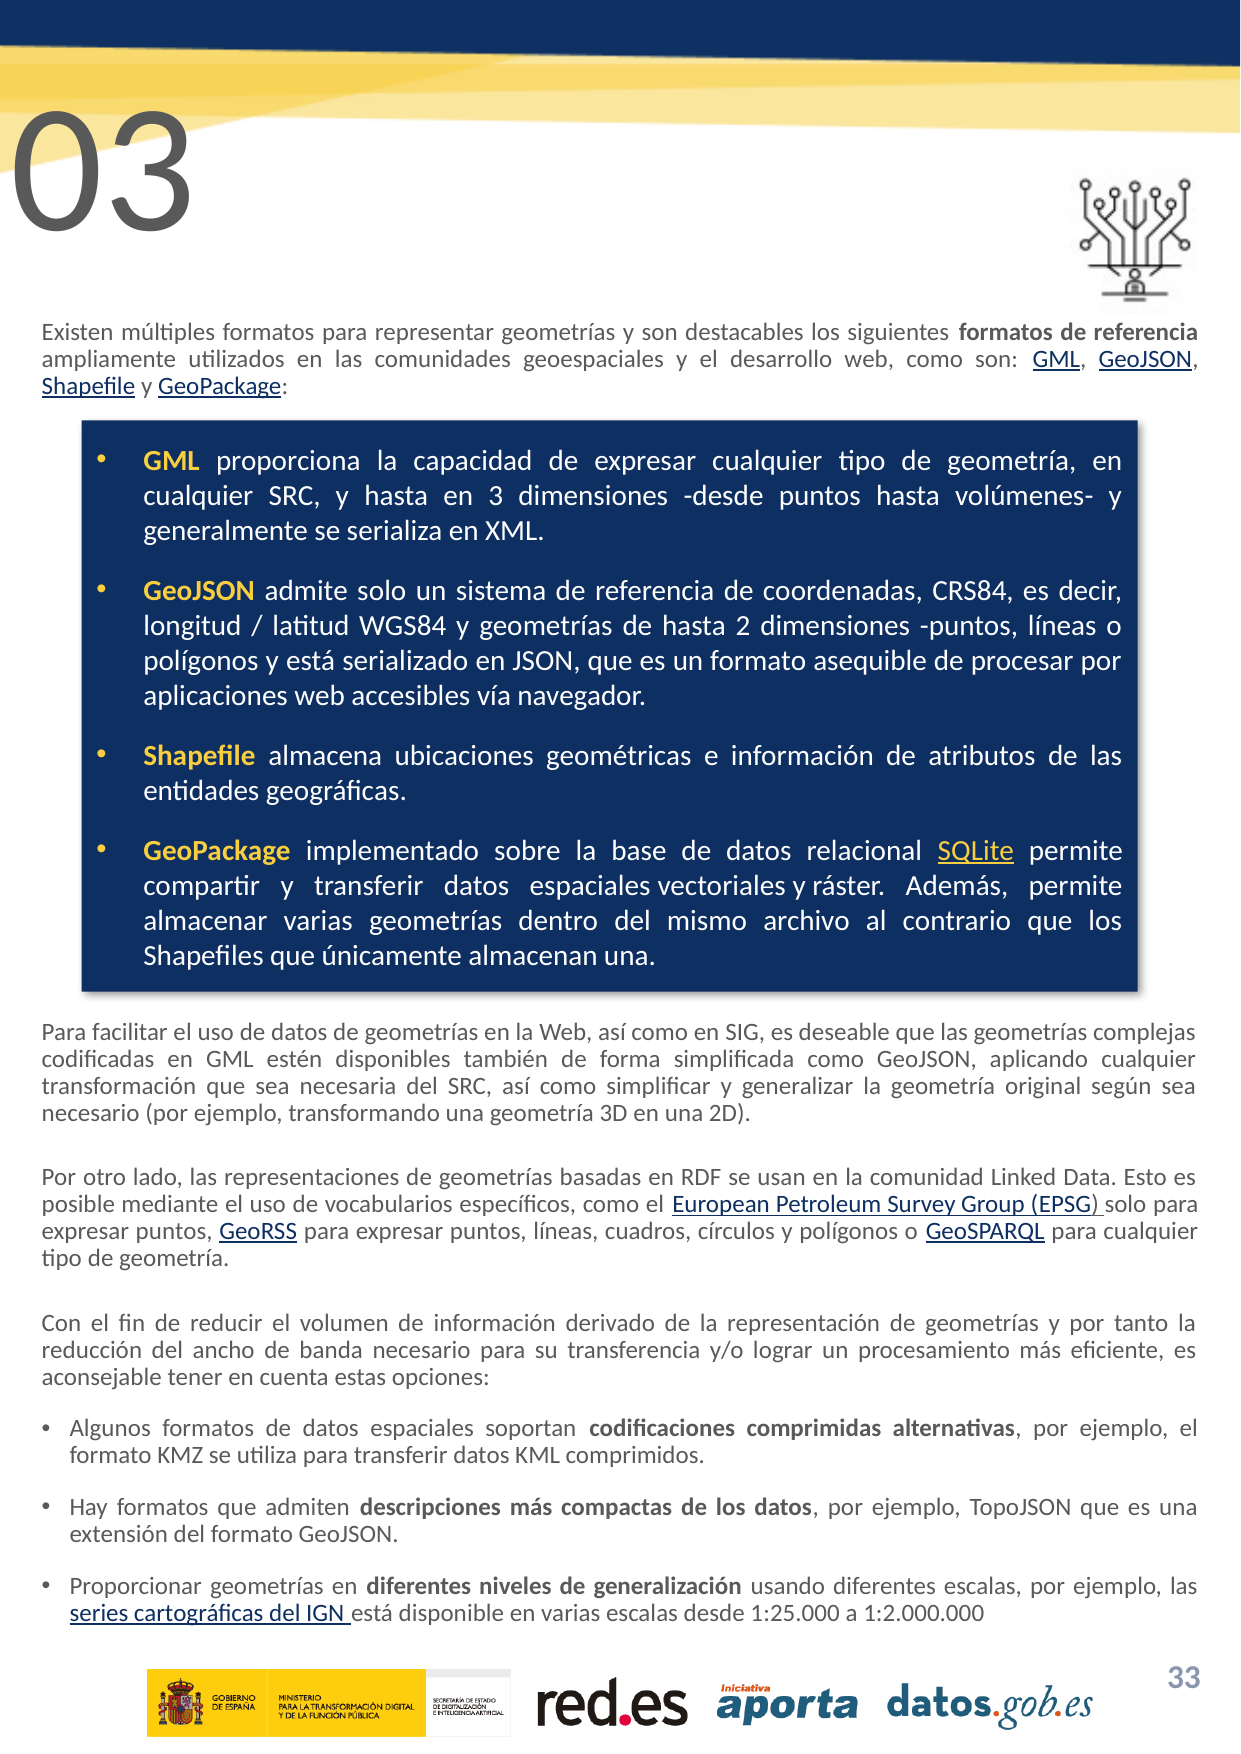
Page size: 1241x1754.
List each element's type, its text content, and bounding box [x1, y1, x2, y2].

text_box Para facilitar el uso de datos de geometrías en la Web, así como en SIG, es deseable que las geometrías complejas codificadas en GML estén disponibles también de forma simplificada como GeoJSON, aplicando cualquier transformación que sea necesaria del SRC, así como simplificar y generalizar la geometría original según sea necesario (por ejemplo, transformando una geometría 3D en una 2D). Por otro lado, las representaciones de geometrías basadas en RDF se usan en la comunidad Linked Data. Esto es posible mediante el uso de vocabularios específicos, como el European Petroleum Survey Group (EPSG) solo para expresar puntos, GeoRSS para expresar puntos, líneas, cuadros, círculos y polígonos o GeoSPARQL para cualquier tipo de geometría. Con el fin de reducir el volumen de información derivado de la representación de geometrías y por tanto la reducción del ancho de banda necesario para su transferencia y/o lograr un procesamiento más eficiente, es aconsejable tener en cuenta estas opciones: Algunos formatos de datos espaciales soportan codificaciones comprimidas alternativas, por ejemplo, el formato KMZ se utiliza para transferir datos KML comprimidos. Hay formatos que admiten descripciones más compactas de los datos, por ejemplo, TopoJSON que es una extensión del formato GeoJSON. Proporcionar geometrías en diferentes niveles de generalización usando diferentes escalas, por ejemplo, las series cartográficas del IGN está disponible en varias escalas desde 1:25.000 a 1:2.000.000 [26, 1011, 1214, 1398]
picture [0, 0, 1241, 1754]
text_box GML proporciona la capacidad de expresar cualquier tipo de geometría, en cualquier SRC, y hasta en 3 dimensiones -desde puntos hasta volúmenes- y generalmente se serializa en XML. GeoJSON admite solo un sistema de referencia de coordenadas, CRS84, es decir, longitud / latitud WGS84 y geometrías de hasta 2 dimensiones -puntos, líneas o polígonos y está serializado en JSON, que es un formato asequible de procesar por aplicaciones web accesibles vía navegador. Shapefile almacena ubicaciones geométricas e información de atributos de las entidades geográficas. GeoPackage implementado sobre la base de datos relacional SQLite permite compartir y transferir datos espaciales vectoriales y ráster. Además, permite almacenar varias geometrías dentro del mismo archivo al contrario que los Shapefiles que únicamente almacenan una. [81, 419, 1139, 993]
list 03 [8, 65, 198, 215]
list Existen múltiples formatos para representar geometrías y son destacables los siguientes formatos de referencia ampliamente utilizados en las comunidades geoespaciales y el desarrollo web, como son: GML, GeoJSON, Shapefile y GeoPackage: [26, 311, 1214, 499]
